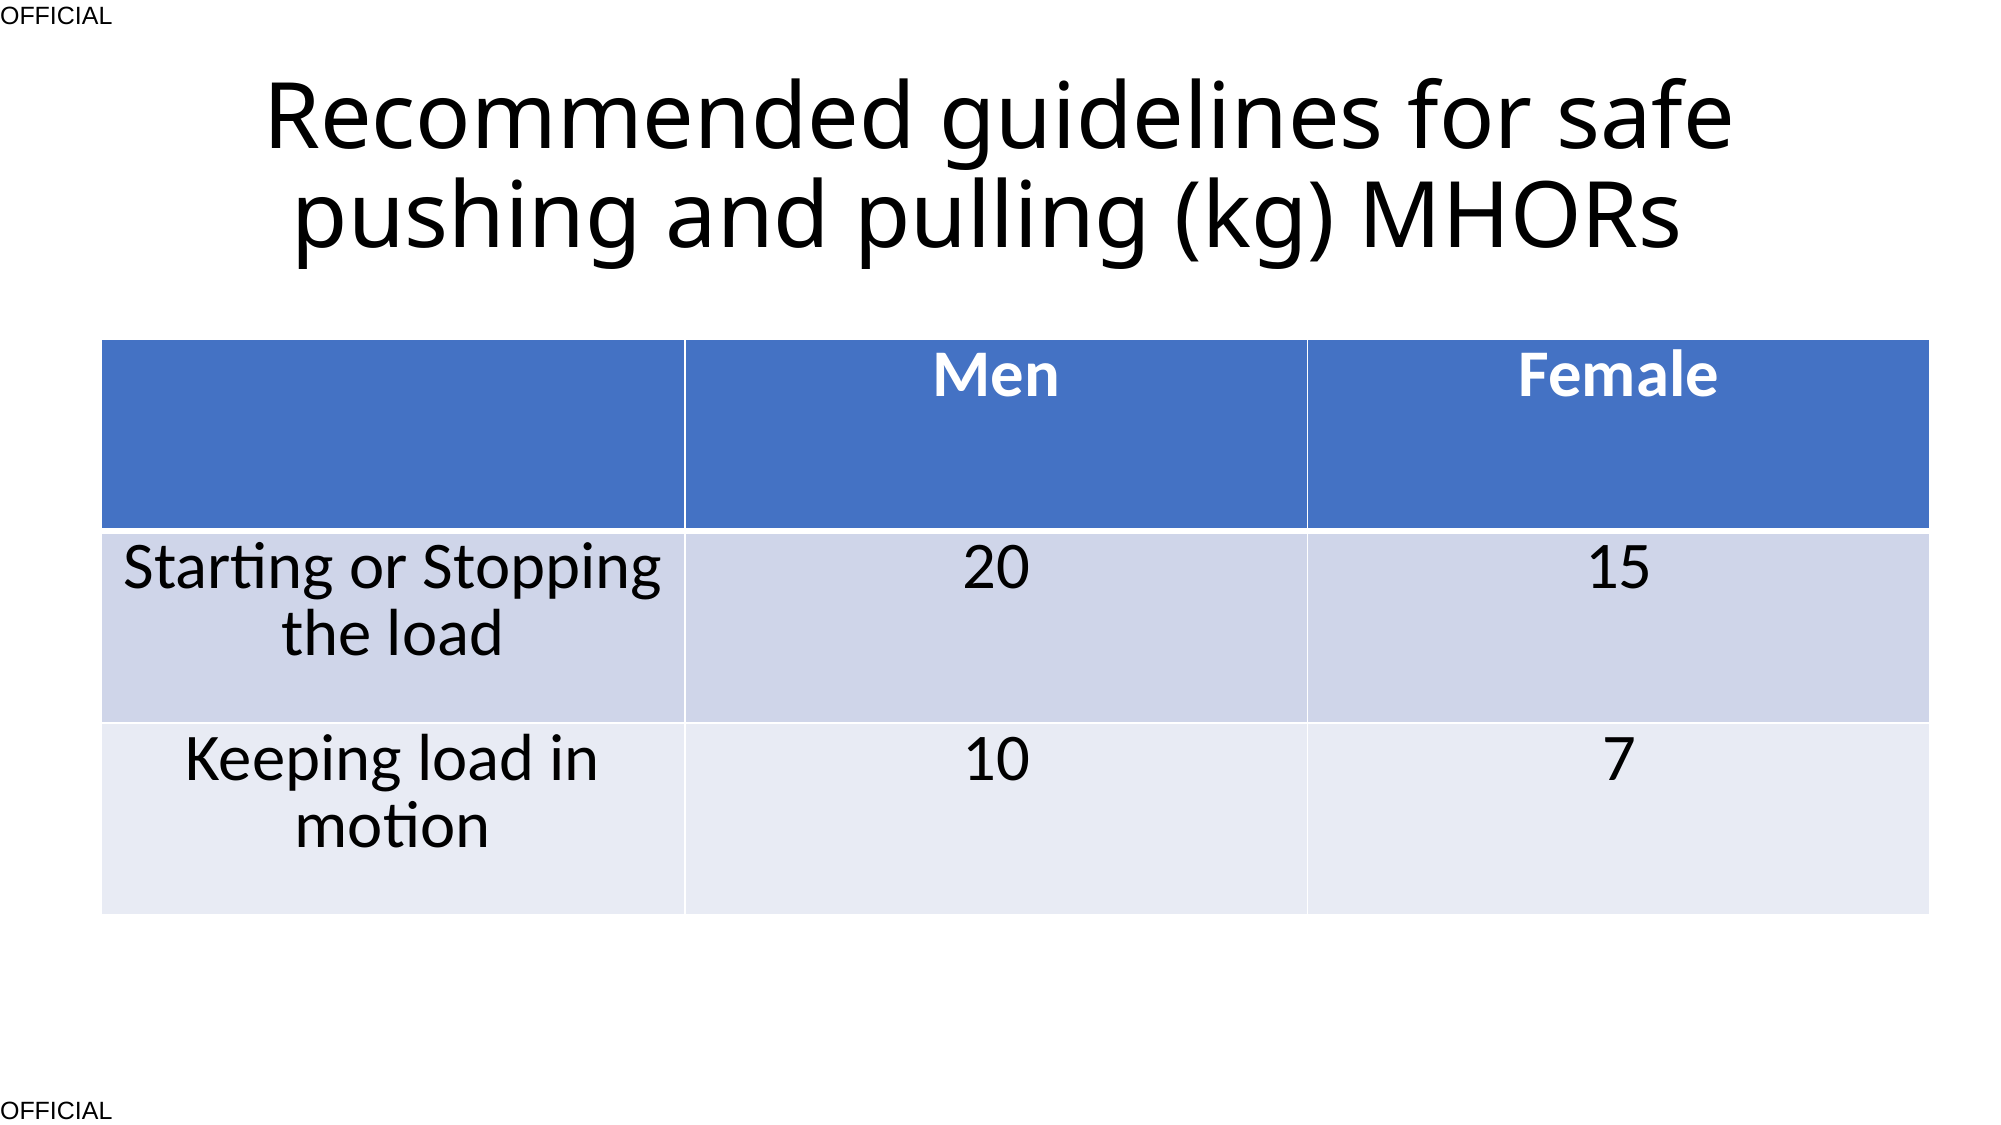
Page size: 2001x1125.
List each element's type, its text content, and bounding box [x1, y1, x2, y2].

table_cell 7 [1308, 724, 1929, 914]
table_cell 15 [1308, 534, 1929, 722]
table_cell Keeping load in motion [102, 724, 684, 914]
table_cell 10 [686, 724, 1307, 914]
title Recommended guidelines for safe pushing and pulling (kg) MHORs [137, 59, 1863, 278]
table_cell Starting or Stopping the load [102, 534, 684, 722]
table_header [102, 340, 684, 528]
table_header Men [686, 340, 1307, 528]
table_cell 20 [686, 534, 1307, 722]
table_header Female [1308, 340, 1929, 528]
